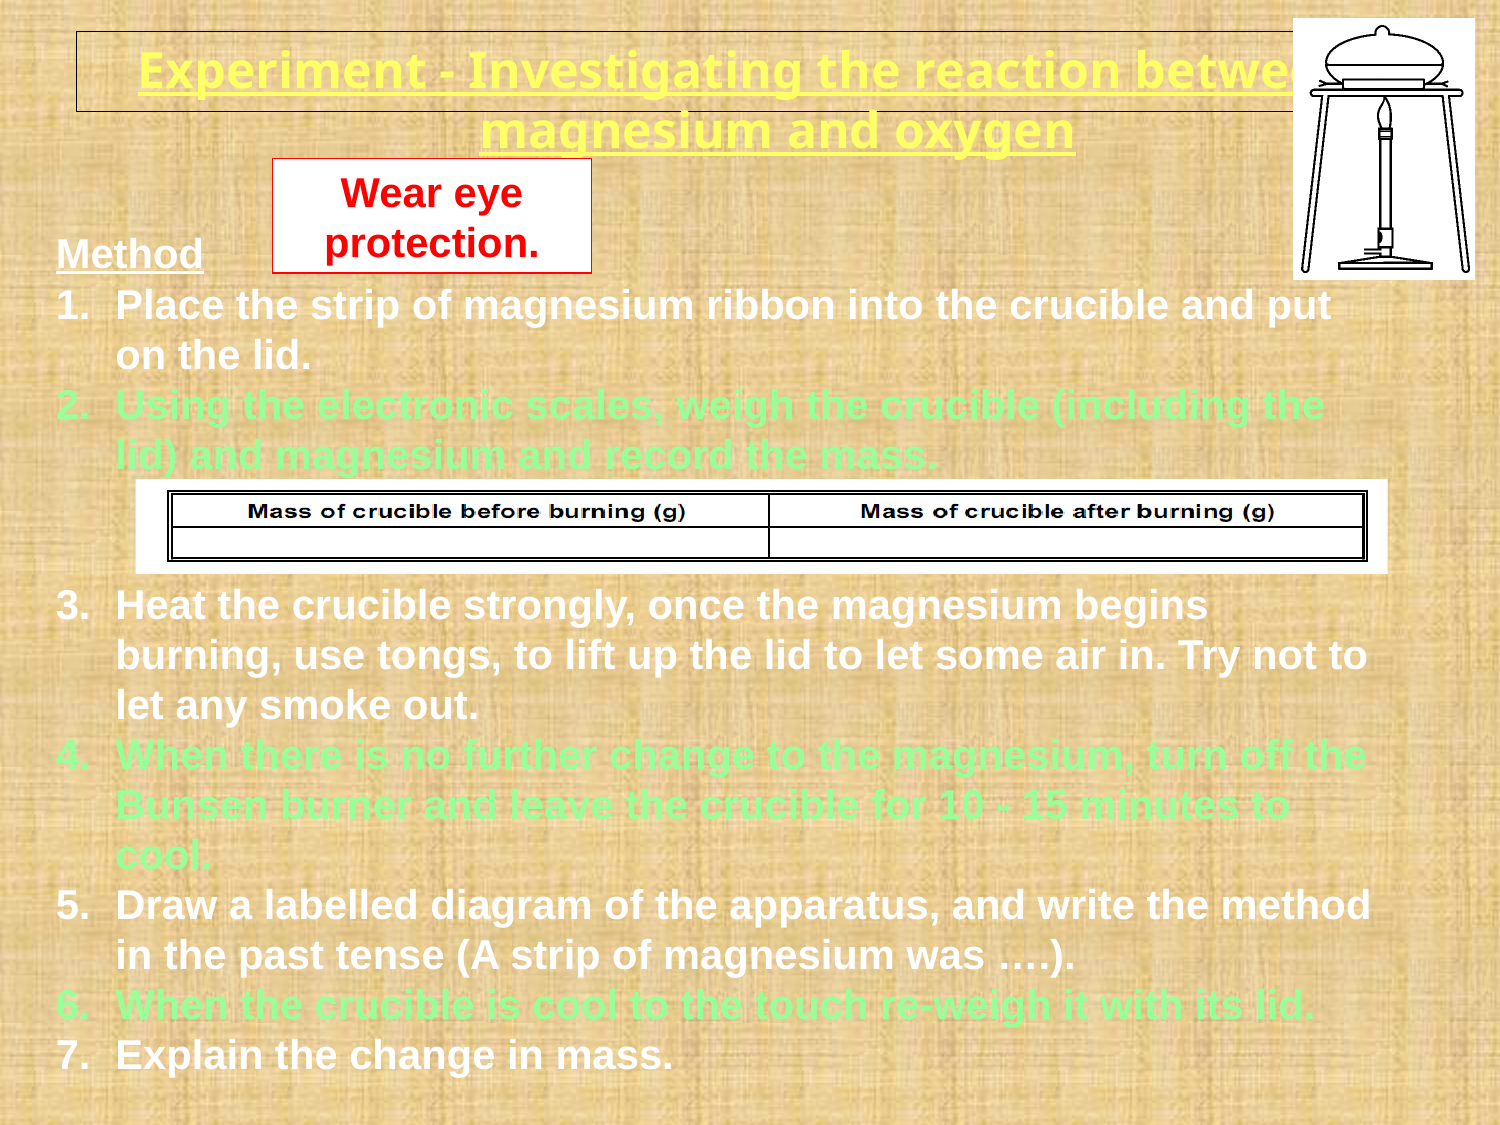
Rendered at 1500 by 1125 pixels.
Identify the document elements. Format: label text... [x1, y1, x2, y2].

text_box Wear eye protection. [272, 158, 592, 219]
text_box Method Place the strip of magnesium ribbon into the crucible and put on the lid. Using the electronic scales, weigh the crucible (including the lid) and magnesium and record the mass. Heat the crucible strongly, once the magnesium begins burning, use tongs, to lift up the lid to let some air in. Try not to let any smoke out. When there is no further change to the magnesium, turn off the Bunsen burner and leave the crucible for 10 - 15 minutes to cool. Draw a labelled diagram of the apparatus, and write the method in the past tense (A strip of magnesium was ….). When the crucible is cool to the touch re-weigh it with its lid. Explain the change in mass. [41, 219, 1394, 1125]
picture [0, 0, 1500, 1125]
picture [135, 479, 1388, 575]
title Experiment - Investigating the reaction between magnesium and oxygen [76, 31, 1288, 112]
